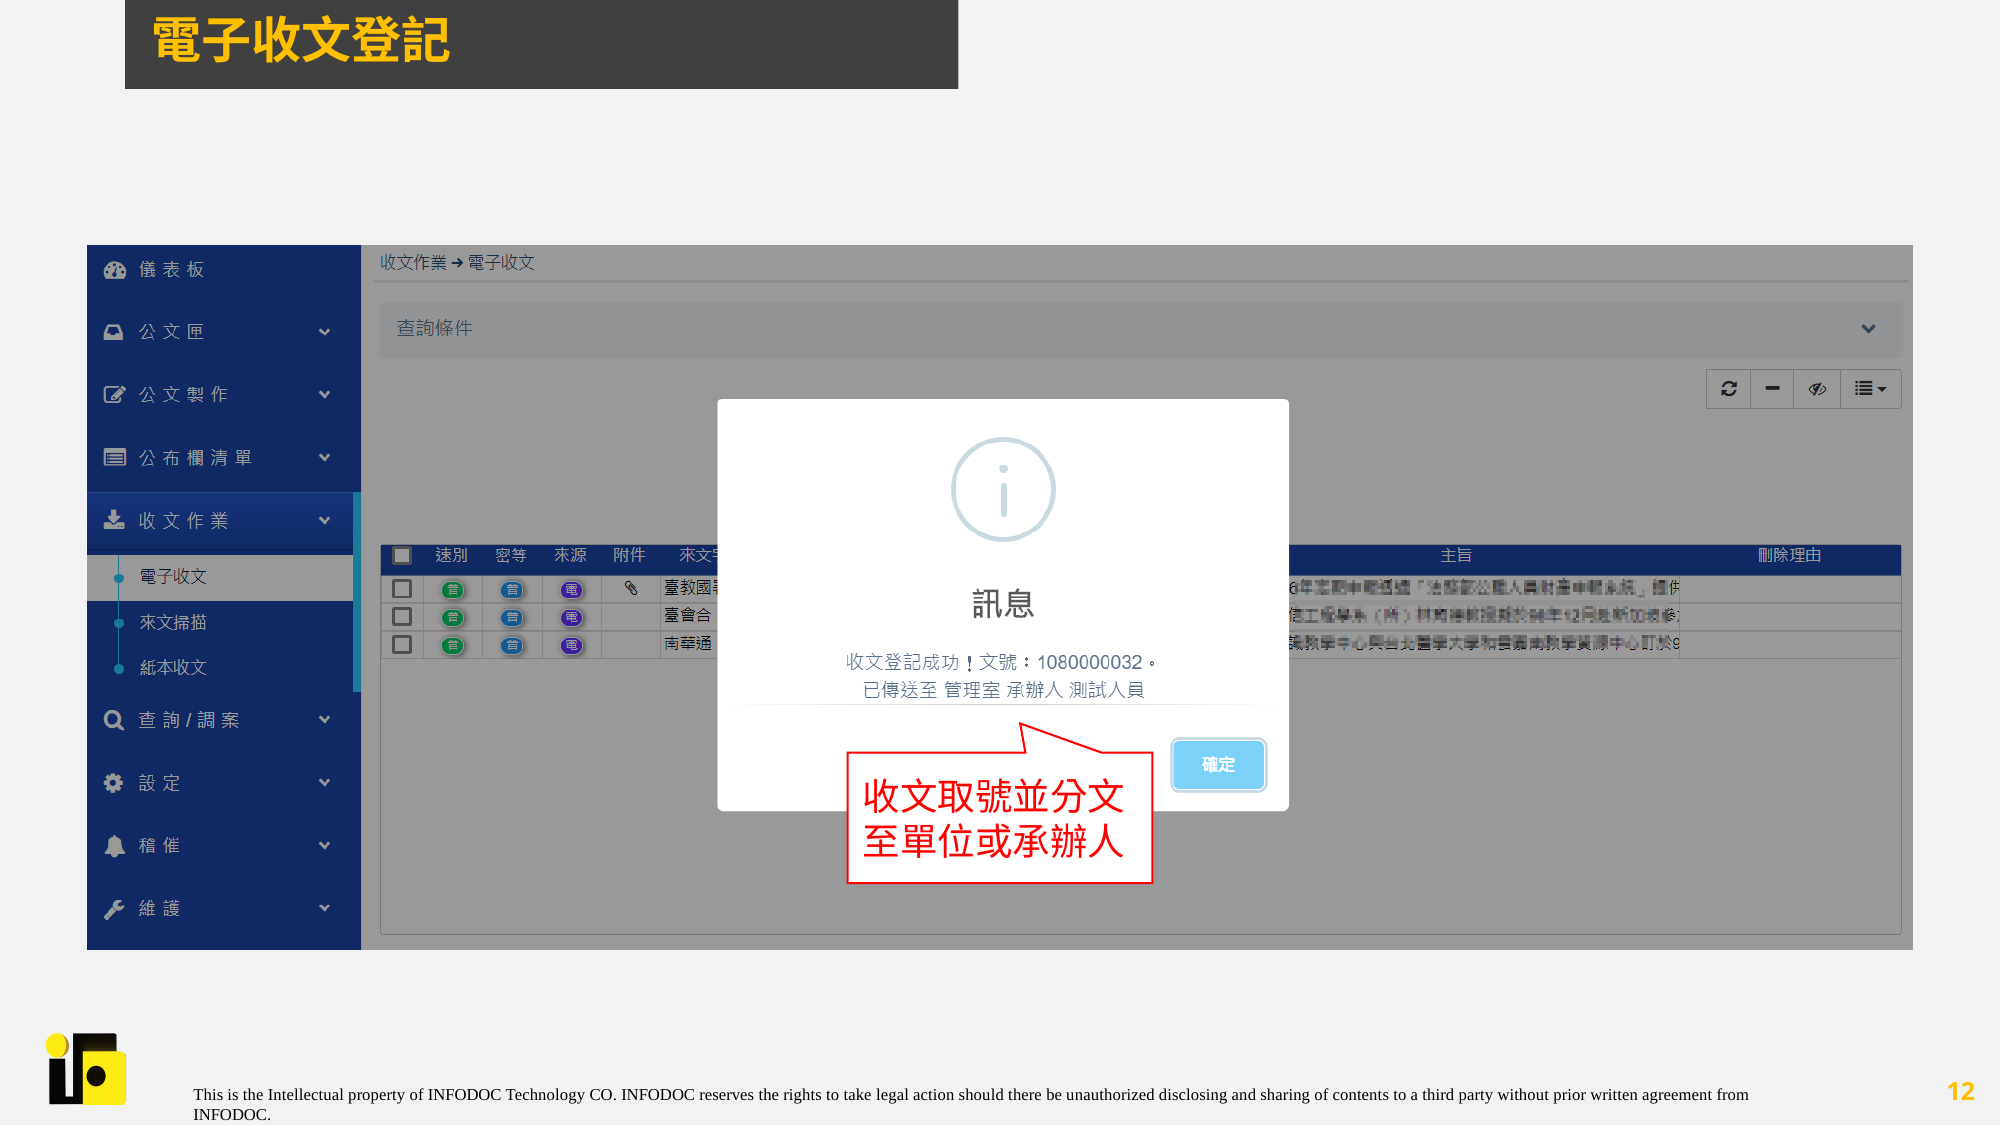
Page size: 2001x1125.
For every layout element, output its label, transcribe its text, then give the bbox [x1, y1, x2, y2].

slide_number 12 [1540, 1062, 1991, 1123]
list 電子收文登記 [136, 8, 948, 85]
picture [87, 245, 1913, 950]
picture [38, 973, 127, 1125]
